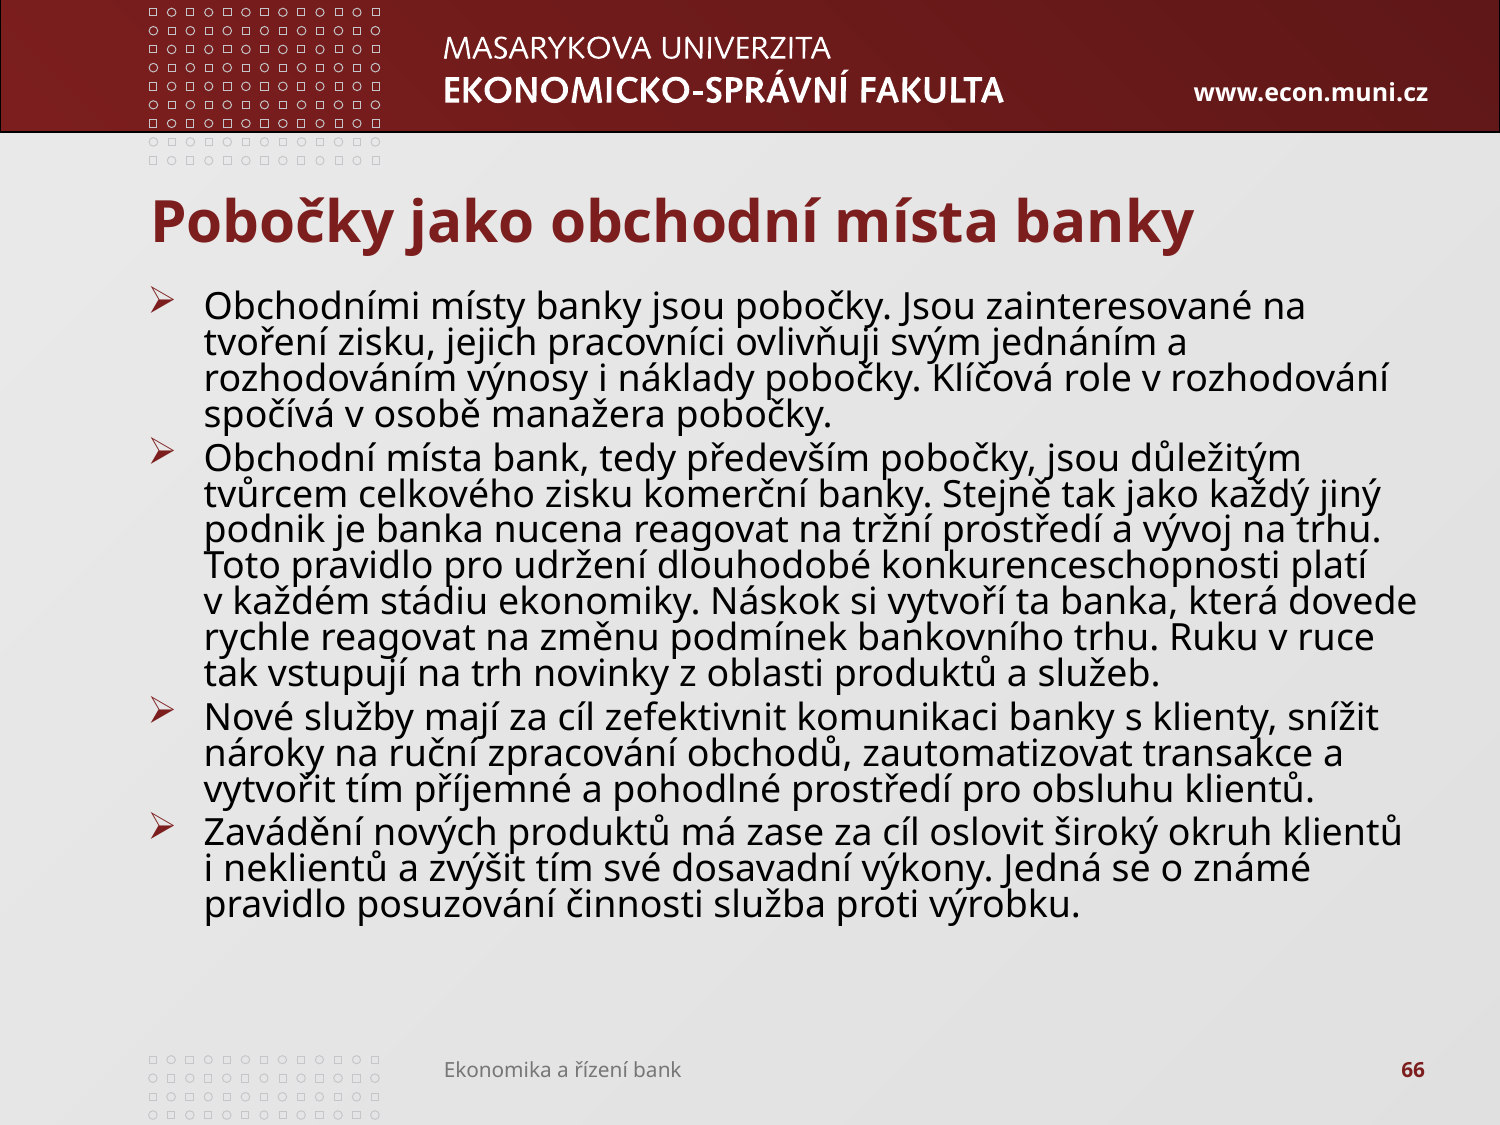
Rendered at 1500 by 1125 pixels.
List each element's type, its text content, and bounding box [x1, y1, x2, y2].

slide_number 66 [1293, 1055, 1426, 1101]
list Obchodními místy banky jsou pobočky. Jsou zainteresované na tvoření zisku, jejich pracovníci ovlivňuji svým jednáním a rozhodováním výnosy i náklady pobočky. Klíčová role v rozhodování spočívá v osobě manažera pobočky. Obchodní místa bank, tedy především pobočky, jsou důležitým tvůrcem celkového zisku komerční banky. Stejně tak jako každý jiný podnik je banka nucena reagovat na tržní prostředí a vývoj na trhu. Toto pravidlo pro udržení dlouhodobé konkurenceschopnosti platí v každém stádiu ekonomiky. Náskok si vytvoří ta banka, která dovede rychle reagovat na změnu podmínek bankovního trhu. Ruku v ruce tak vstupují na trh novinky z oblasti produktů a služeb. Nové služby mají za cíl zefektivnit komunikaci banky s klienty, snížit nároky na ruční zpracování obchodů, zautomatizovat transakce a vytvořit tím příjemné a pohodlné prostředí pro obsluhu klientů. Zavádění nových produktů má zase za cíl oslovit široký okruh klientů i neklientů a zvýšit tím své dosavadní výkony. Jedná se o známé pravidlo posuzování činnosti služba proti výrobku. [147, 290, 1423, 1006]
footer Ekonomika a řízení bank [443, 1056, 1188, 1101]
title Pobočky jako obchodní místa banky [150, 184, 1425, 268]
